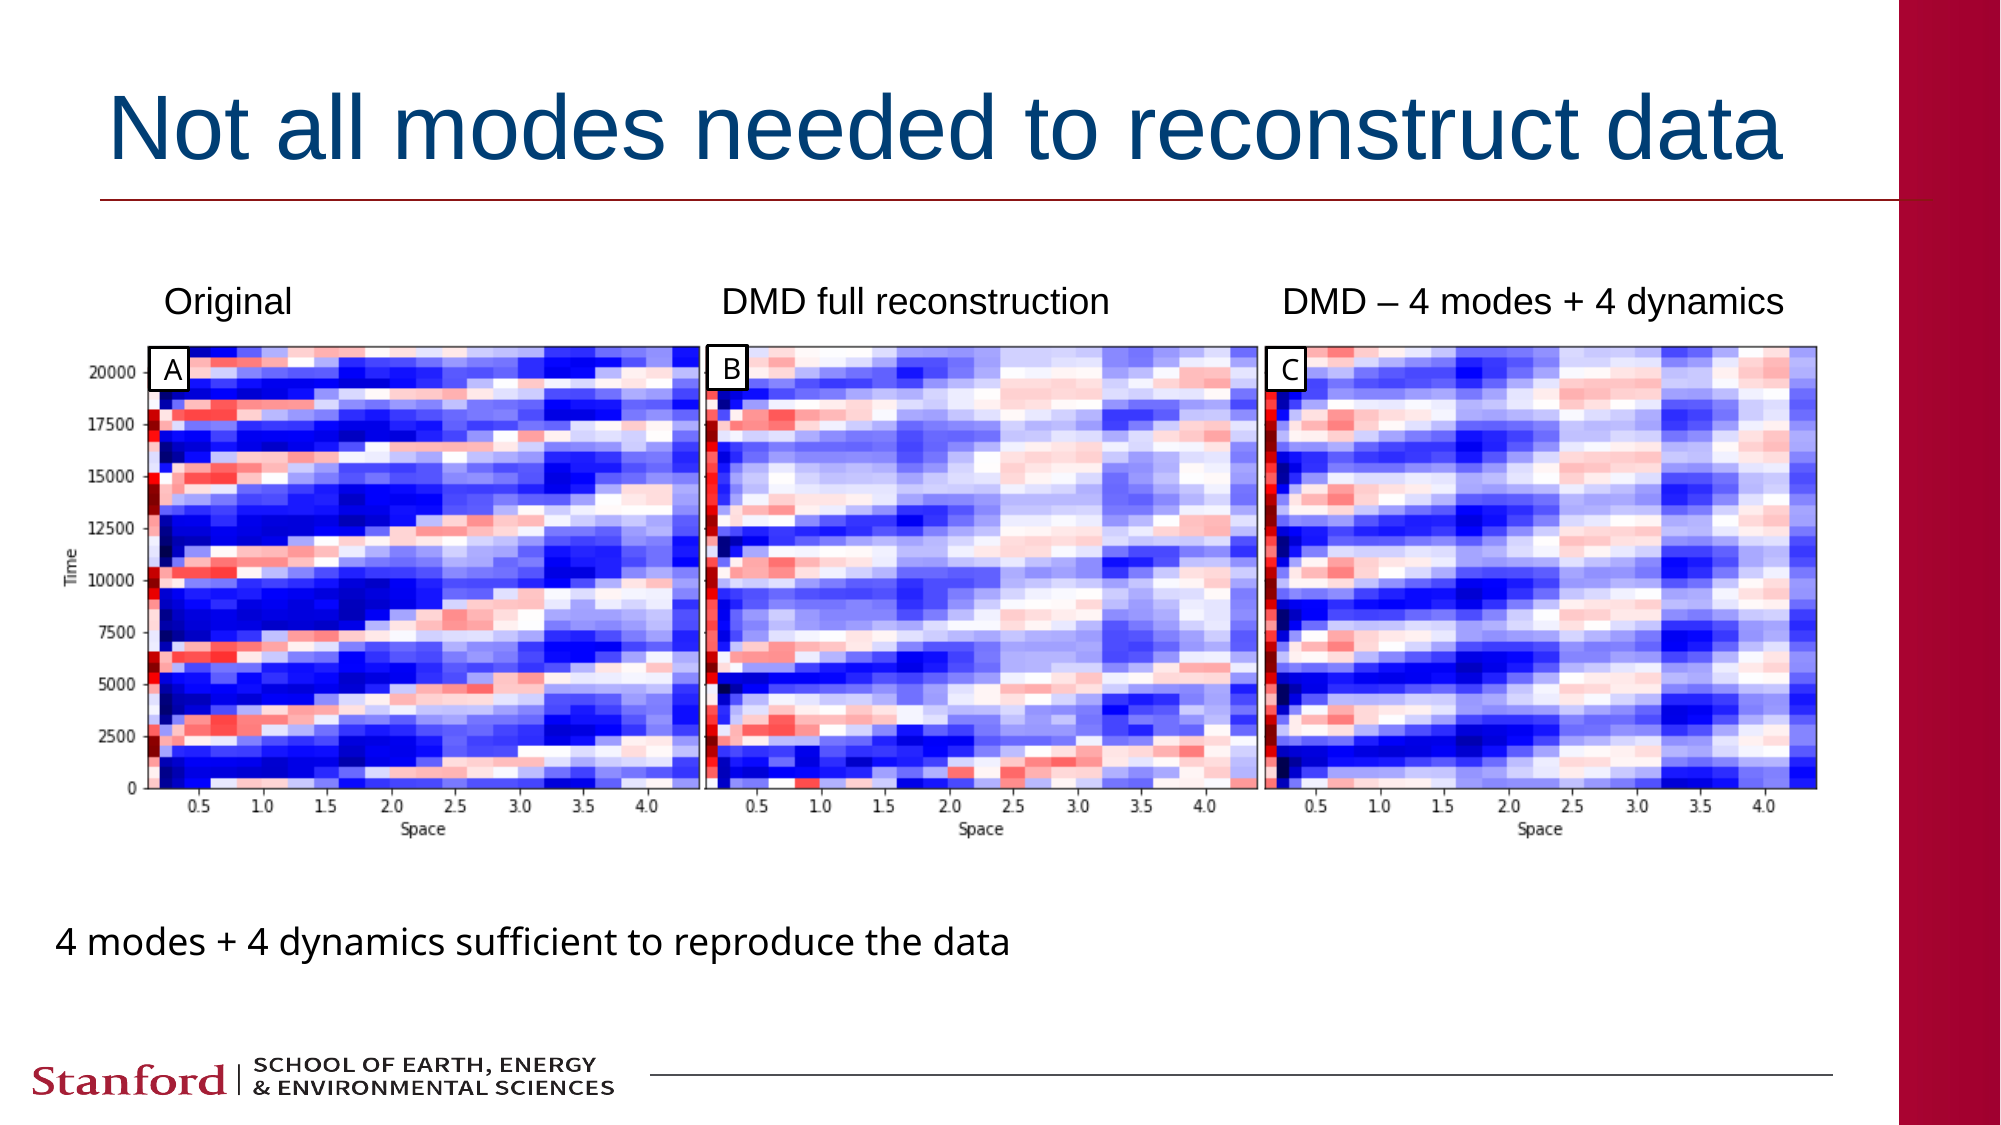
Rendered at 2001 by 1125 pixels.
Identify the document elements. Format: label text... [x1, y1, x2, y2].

text_box DMD full reconstruction [706, 269, 1126, 330]
text_box DMD – 4 modes + 4 dynamics [1267, 269, 1800, 330]
picture [0, 1027, 650, 1125]
text_box 4 modes + 4 dynamics sufficient to reproduce the data [40, 910, 1027, 971]
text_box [55, 335, 1824, 850]
picture [1899, 0, 2001, 1125]
text_box Original [149, 269, 320, 330]
title Not all modes needed to reconstruct data [99, 0, 1900, 185]
